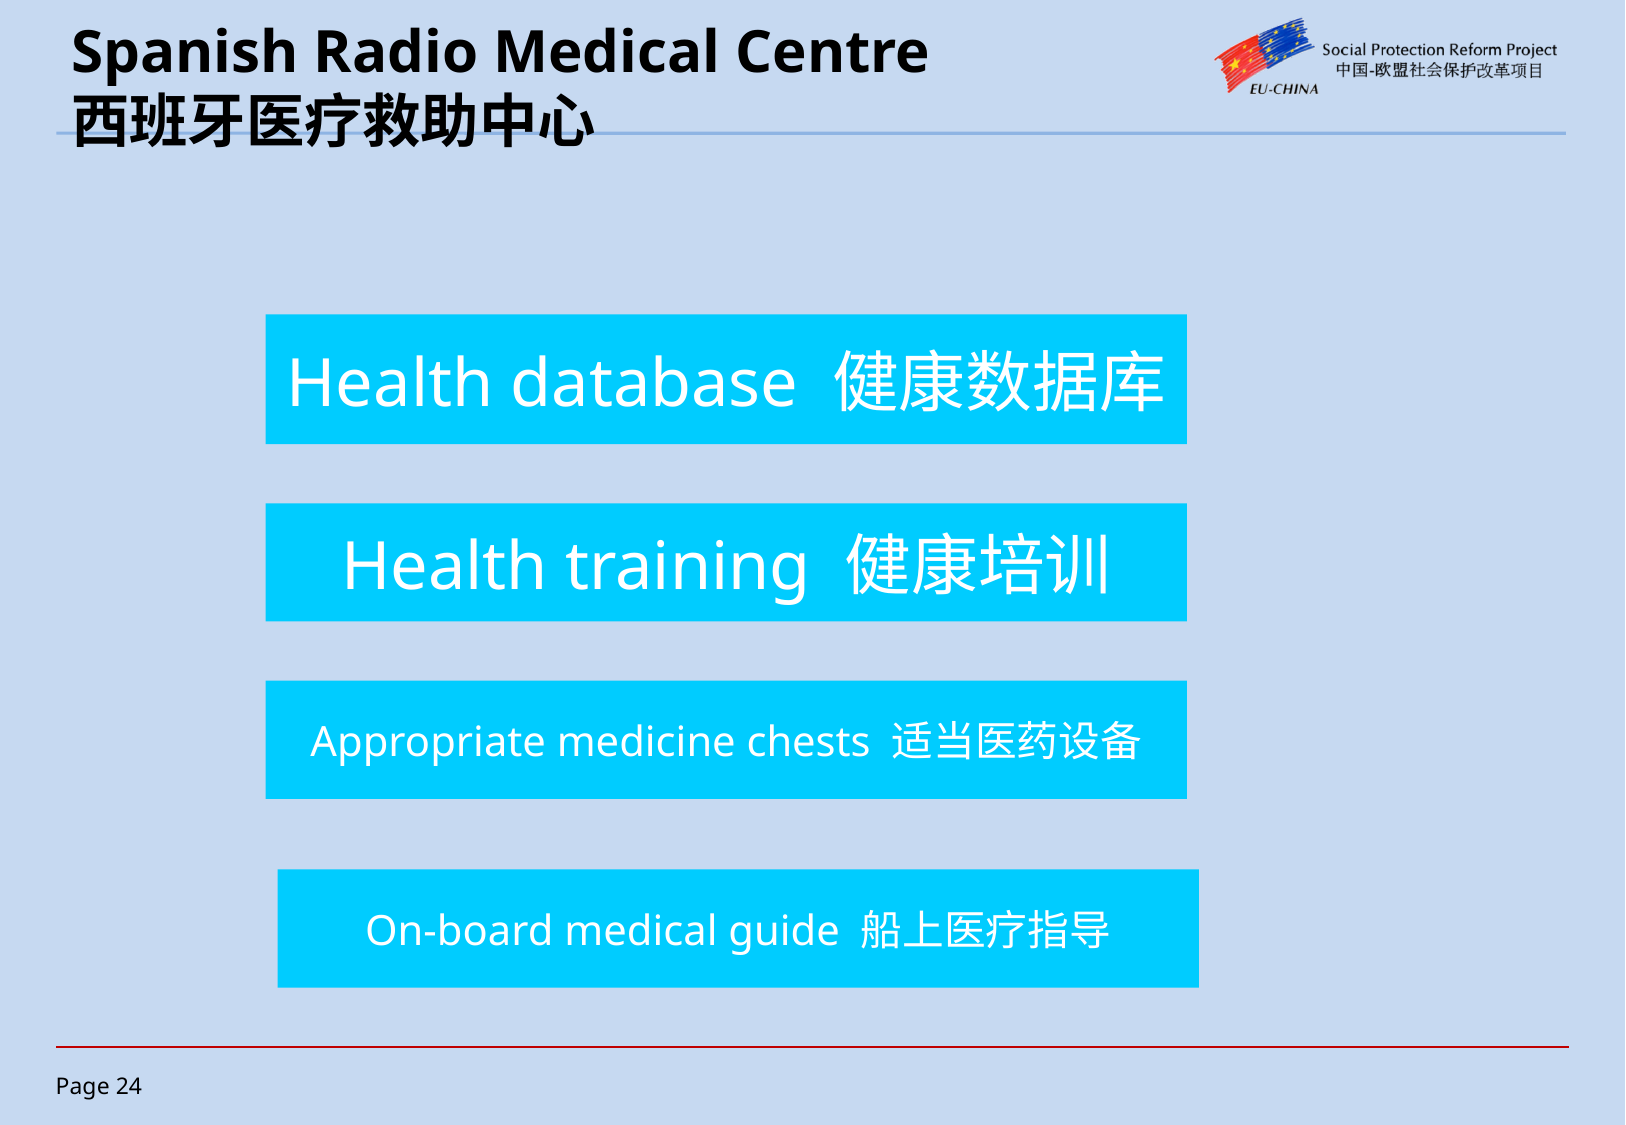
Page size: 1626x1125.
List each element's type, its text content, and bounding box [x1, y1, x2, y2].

text_box Appropriate medicine chests 适当医药设备 [265, 680, 1187, 799]
title Spanish Radio Medical Centre 西班牙医疗救助中心 [56, 30, 1439, 138]
text_box Health training 健康培训 [265, 503, 1187, 622]
text_box Health database 健康数据库 [265, 314, 1187, 445]
text_box On-board medical guide 船上医疗指导 [277, 869, 1199, 988]
picture [1206, 10, 1567, 99]
